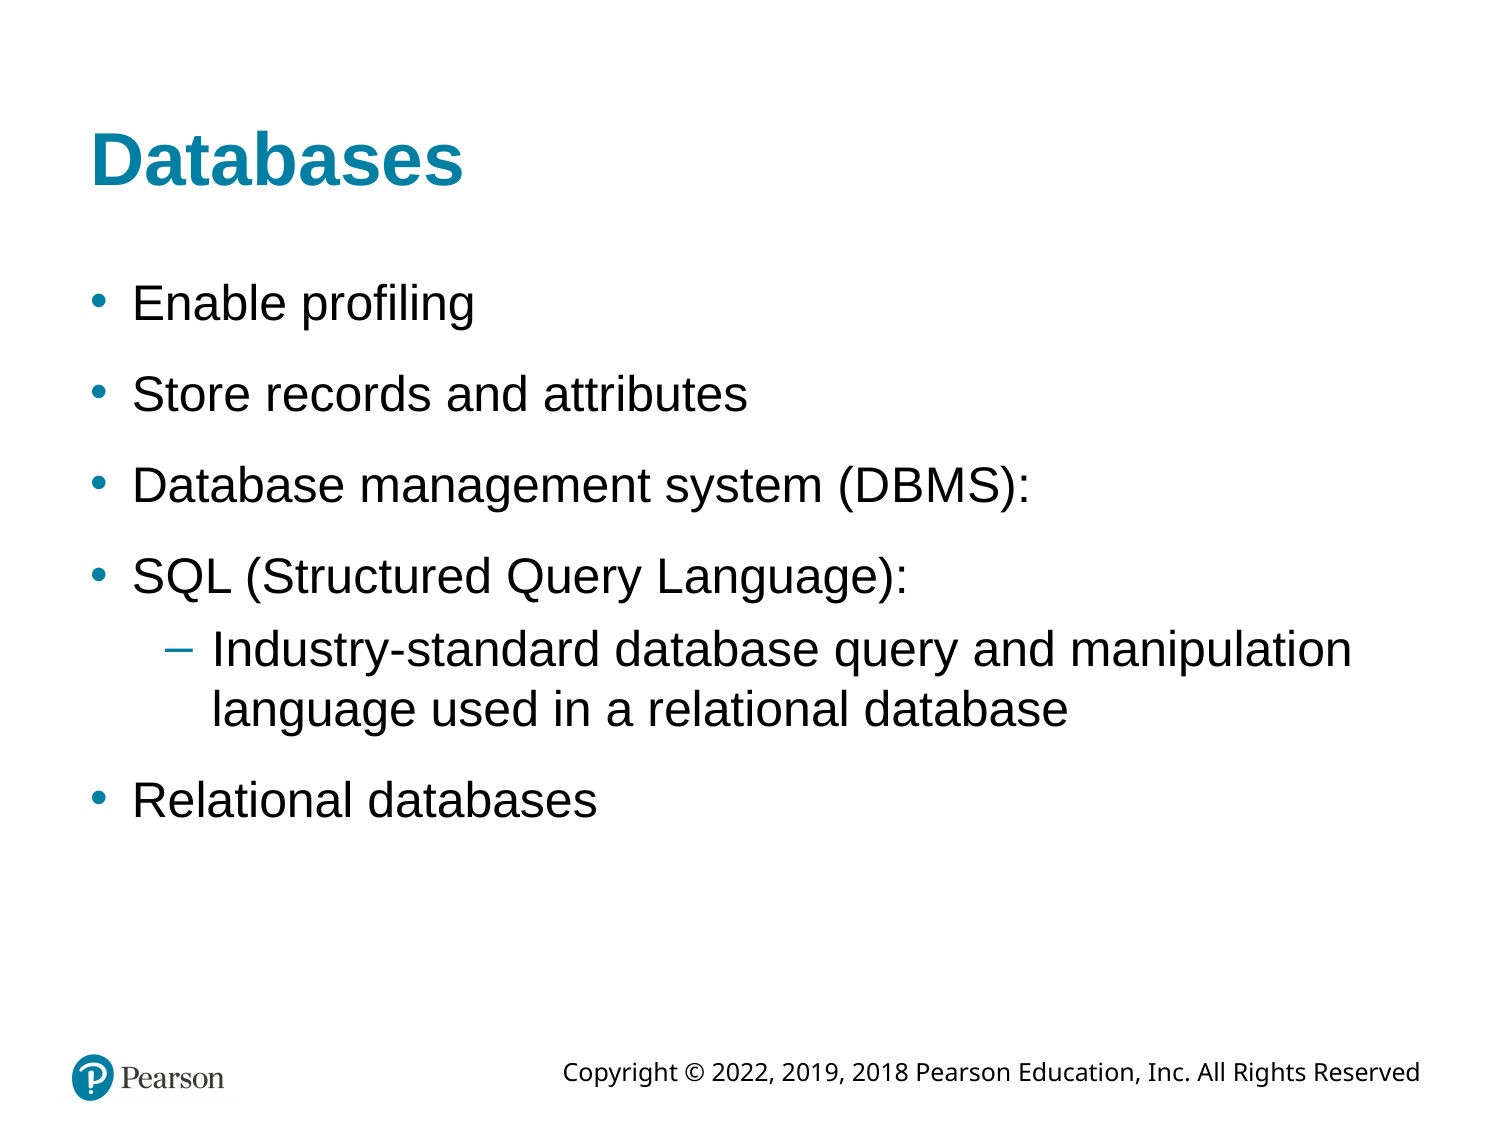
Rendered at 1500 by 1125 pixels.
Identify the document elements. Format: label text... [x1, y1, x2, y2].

title Databases [75, 35, 1425, 216]
picture [51, 1053, 245, 1102]
list Enable profiling Store records and attributes Database management system (D B M S): S Q L (Structured Query Language): Industry-standard database query and manipulation language used in a relational database Relational databases [75, 255, 1426, 870]
